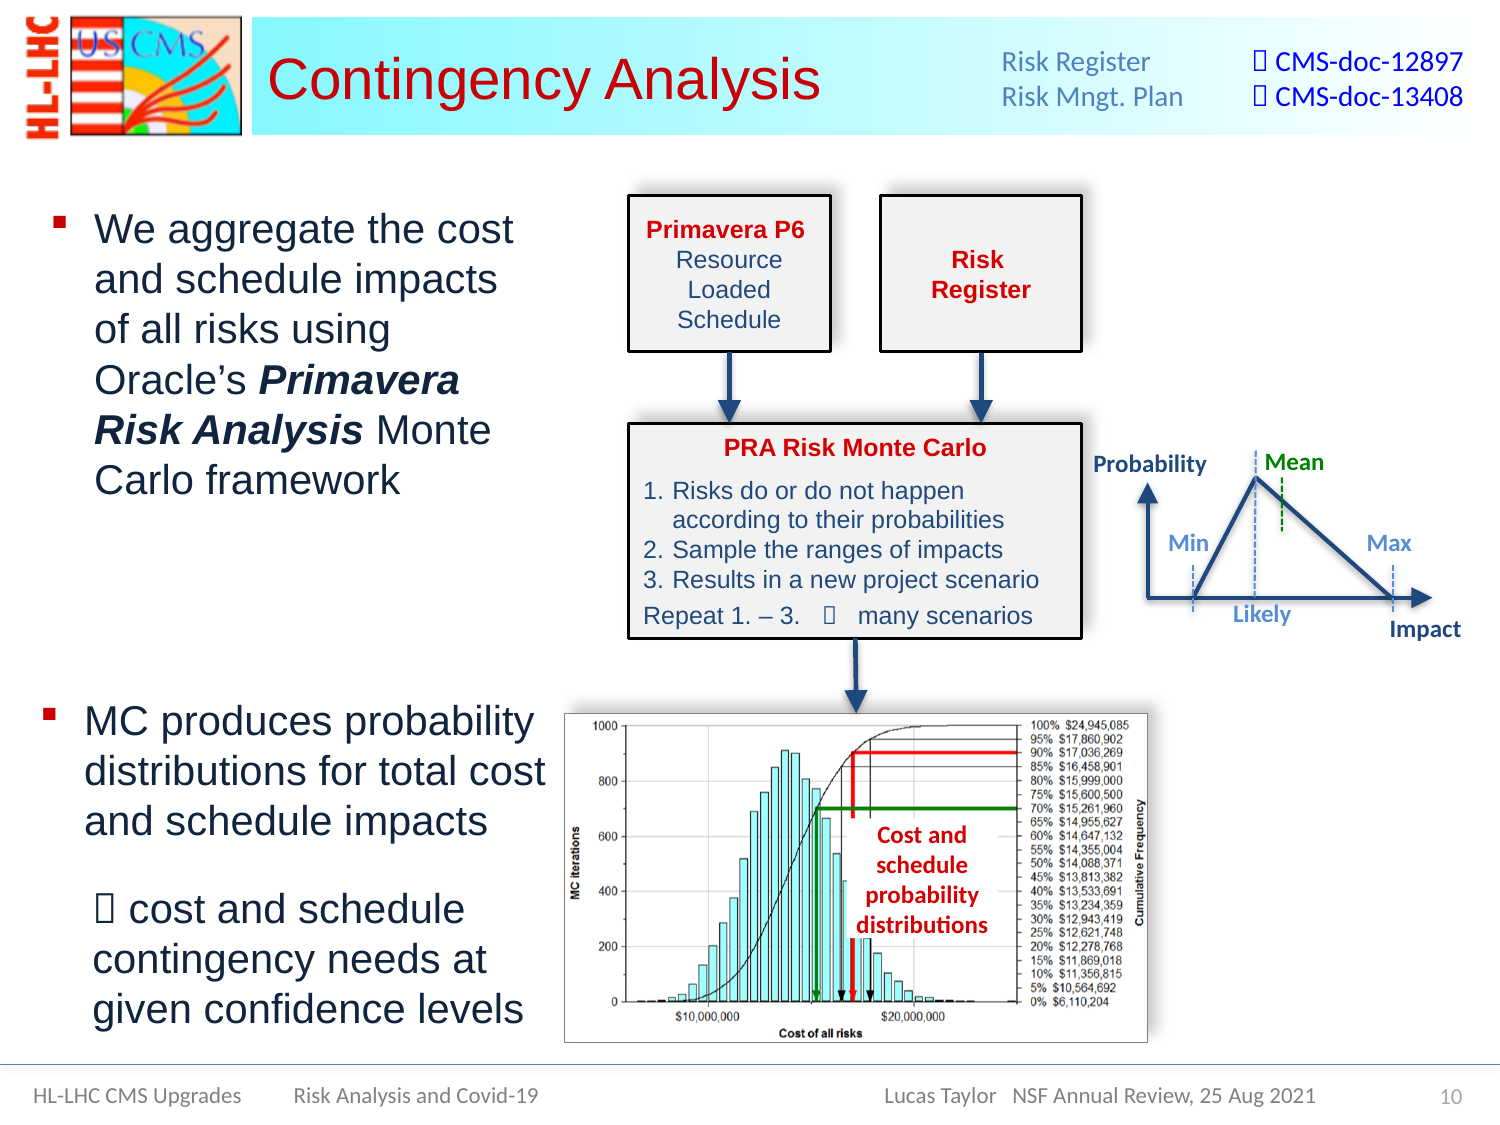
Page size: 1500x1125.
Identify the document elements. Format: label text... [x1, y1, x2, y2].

text_box Likely [1174, 605, 1350, 636]
text_box PRA Risk Monte Carlo Risks do or do not happen according to their probabilities Sample the ranges of impacts Results in a new project scenario Repeat 1. – 3.  many scenarios [628, 423, 1083, 636]
list We aggregate the cost and schedule impacts of all risks using Oracle’s Primavera Risk Analysis Monte Carlo framework [34, 194, 559, 636]
footer HL-LHC CMS Upgrades Risk Analysis and Covid-19 [33, 1086, 867, 1119]
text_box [1261, 477, 1394, 600]
text_box Risk Register  CMS-doc-12897 Risk Mngt. Plan  CMS-doc-13408 [986, 34, 1479, 120]
text_box Max [1398, 526, 1420, 562]
text_box Probability [1078, 440, 1223, 486]
text_box Min [1168, 526, 1187, 563]
text_box Impact [1374, 604, 1477, 650]
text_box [24, 638, 1149, 1078]
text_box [1192, 477, 1249, 598]
slide_number 10 [1402, 1065, 1500, 1125]
text_box Risk Register [880, 195, 1083, 353]
picture [14, 8, 242, 154]
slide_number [884, 1069, 1375, 1119]
title Contingency Analysis [252, 17, 1485, 135]
text_box Primavera P6 Resource Loaded Schedule [628, 195, 831, 353]
text_box Mean [1249, 437, 1340, 475]
